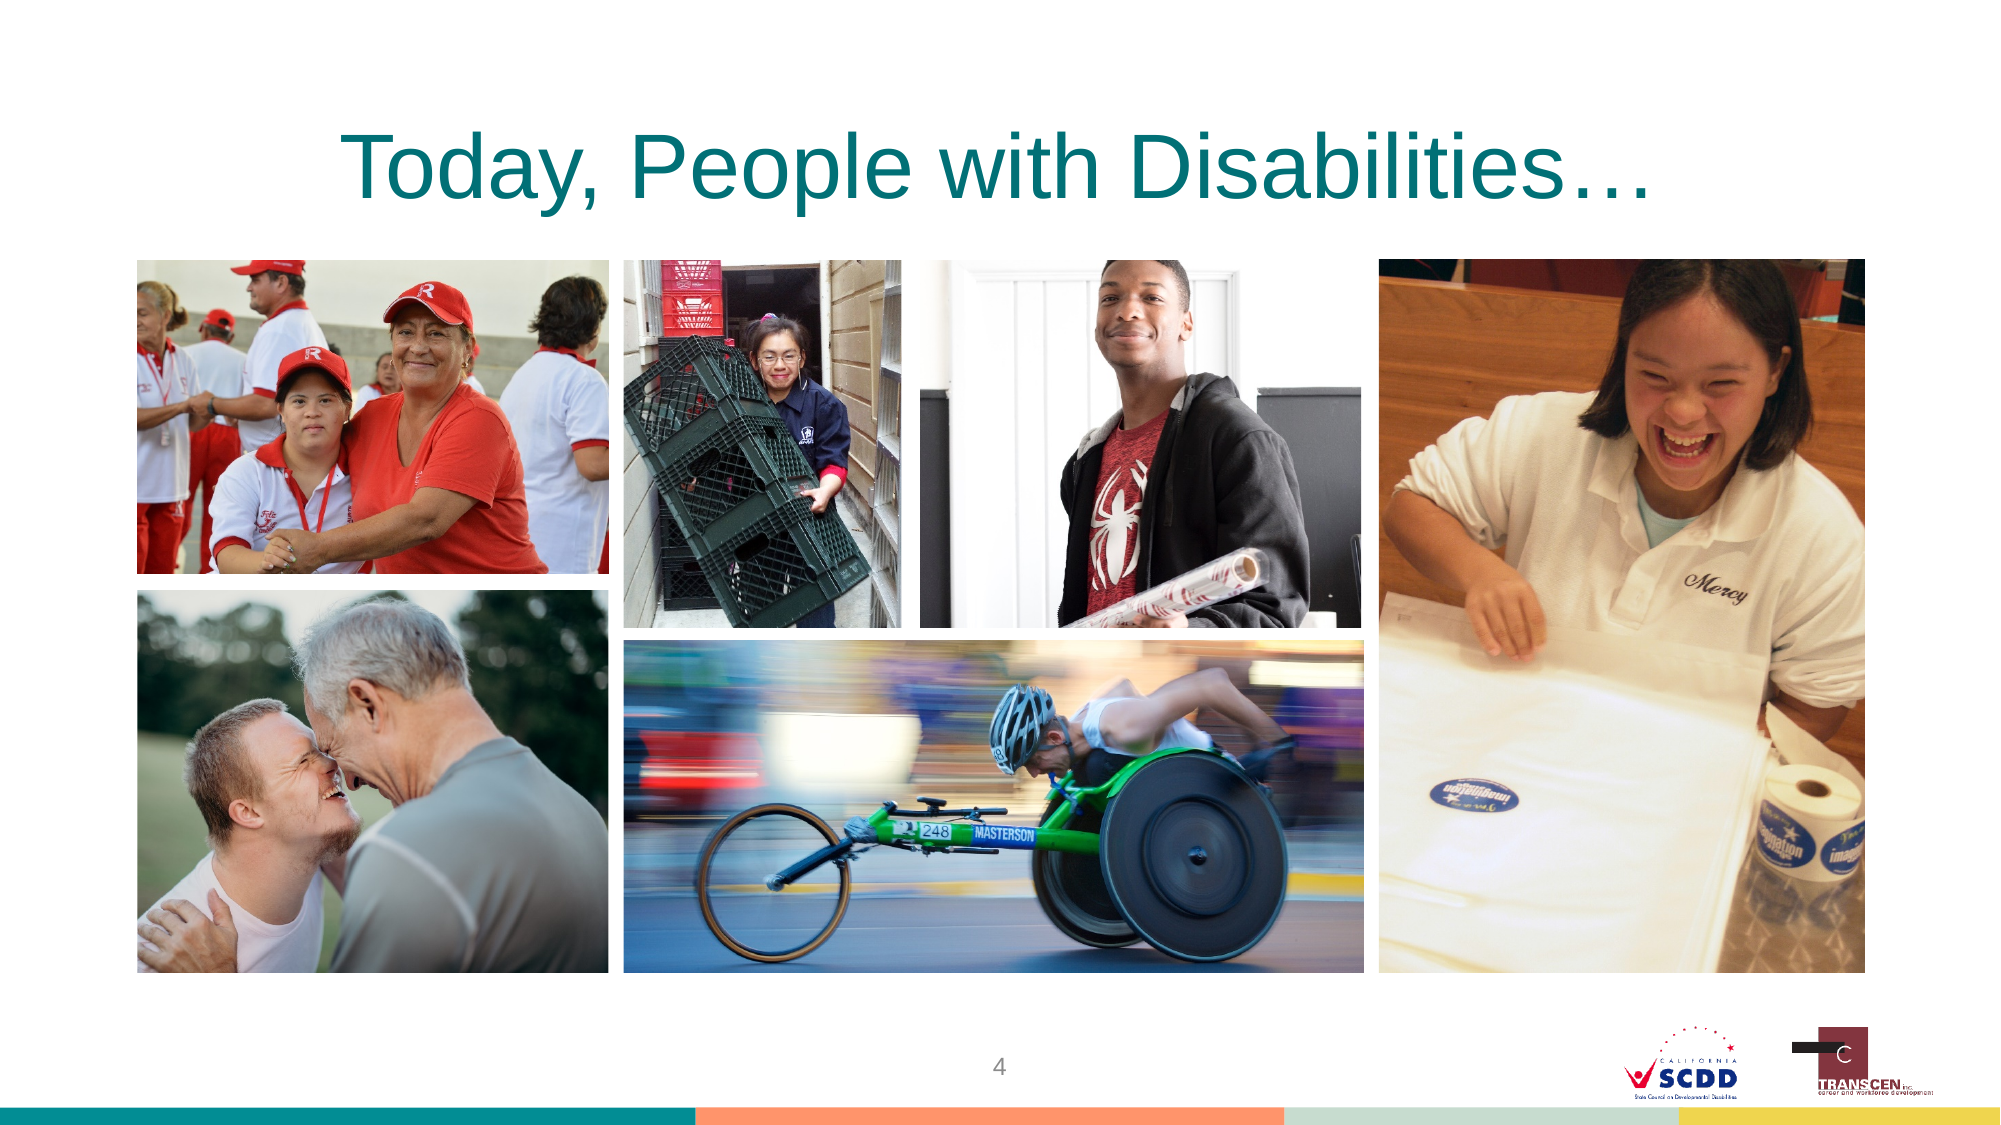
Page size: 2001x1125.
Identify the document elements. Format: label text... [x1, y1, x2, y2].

picture [623, 260, 902, 628]
picture [1622, 1024, 1744, 1104]
picture [1378, 259, 1865, 973]
title Today, People with Disabilities… [137, 59, 1863, 278]
picture [1792, 1027, 1933, 1096]
picture [623, 640, 1364, 973]
slide_number 4 [774, 1035, 1225, 1096]
picture [137, 260, 609, 574]
picture [137, 590, 609, 973]
picture [920, 260, 1362, 628]
